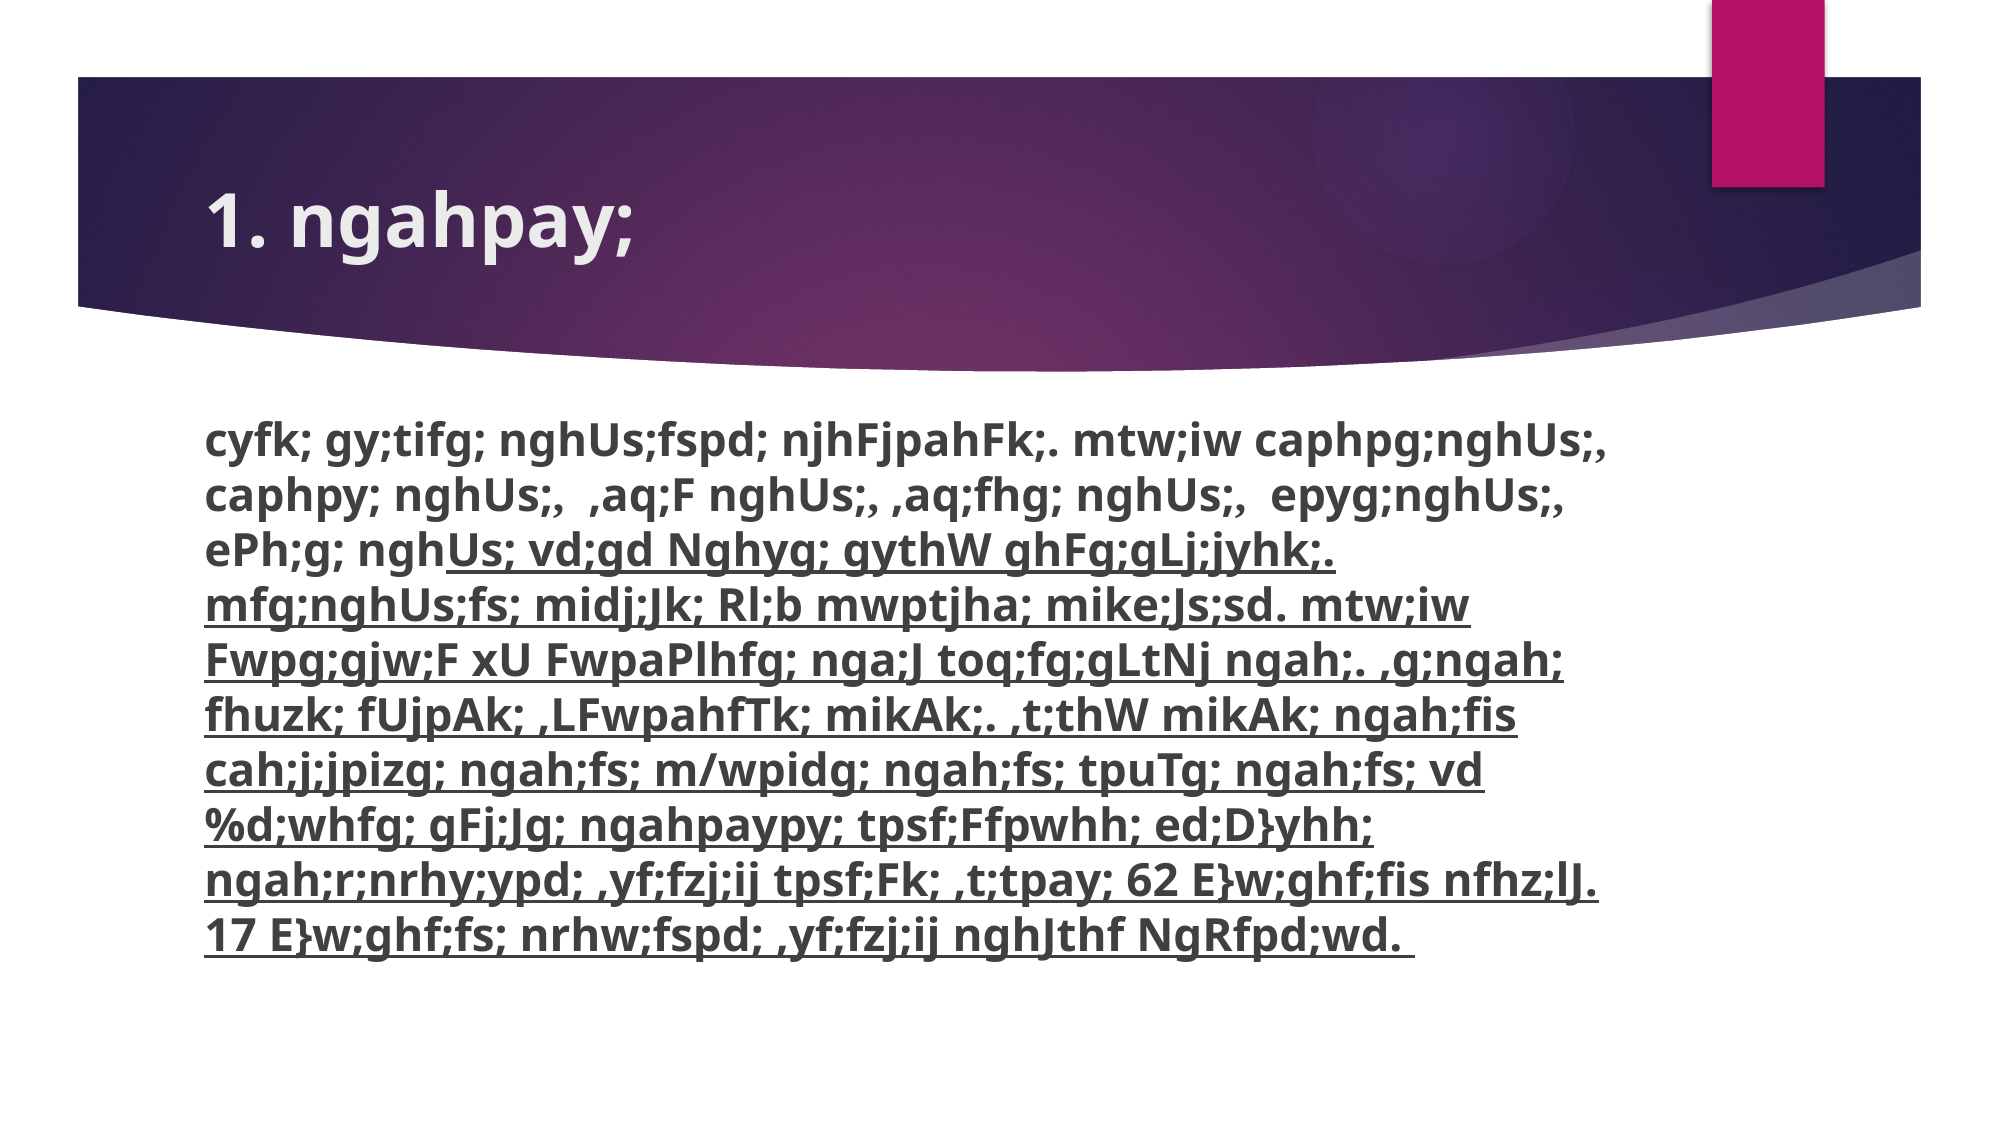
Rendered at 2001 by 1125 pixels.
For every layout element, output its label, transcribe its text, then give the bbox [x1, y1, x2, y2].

title 1. ngahpay; [189, 159, 1627, 276]
list cyfk; gy;tifg; nghUs;fspd; njhFjpahFk;. mtw;iw caphpg;nghUs;, caphpy; nghUs;, ,aq;F nghUs;, ,aq;fhg; nghUs;, epyg;nghUs;, ePh;g; nghUs; vd;gd Nghyg; gythW ghFg;gLj;jyhk;. mfg;nghUs;fs; midj;Jk; Rl;b mwptjha; mike;Js;sd. mtw;iw Fwpg;gjw;F xU FwpaPlhfg; nga;J toq;fg;gLtNj ngah;. ,g;ngah; fhuzk; fUjpAk; ,LFwpahfTk; mikAk;. ,t;thW mikAk; ngah;fis cah;j;jpizg; ngah;fs; m/wpidg; ngah;fs; tpuTg; ngah;fs; vd %d;whfg; gFj;Jg; ngahpaypy; tpsf;Ffpwhh; ed;D}yhh; ngah;r;nrhy;ypd; ,yf;fzj;ij tpsf;Fk; ,t;tpay; 62 E}w;ghf;fis nfhz;lJ. 17 E}w;ghf;fs; nrhw;fspd; ,yf;fzj;ij nghJthf NgRfpd;wd. [189, 403, 1638, 1065]
